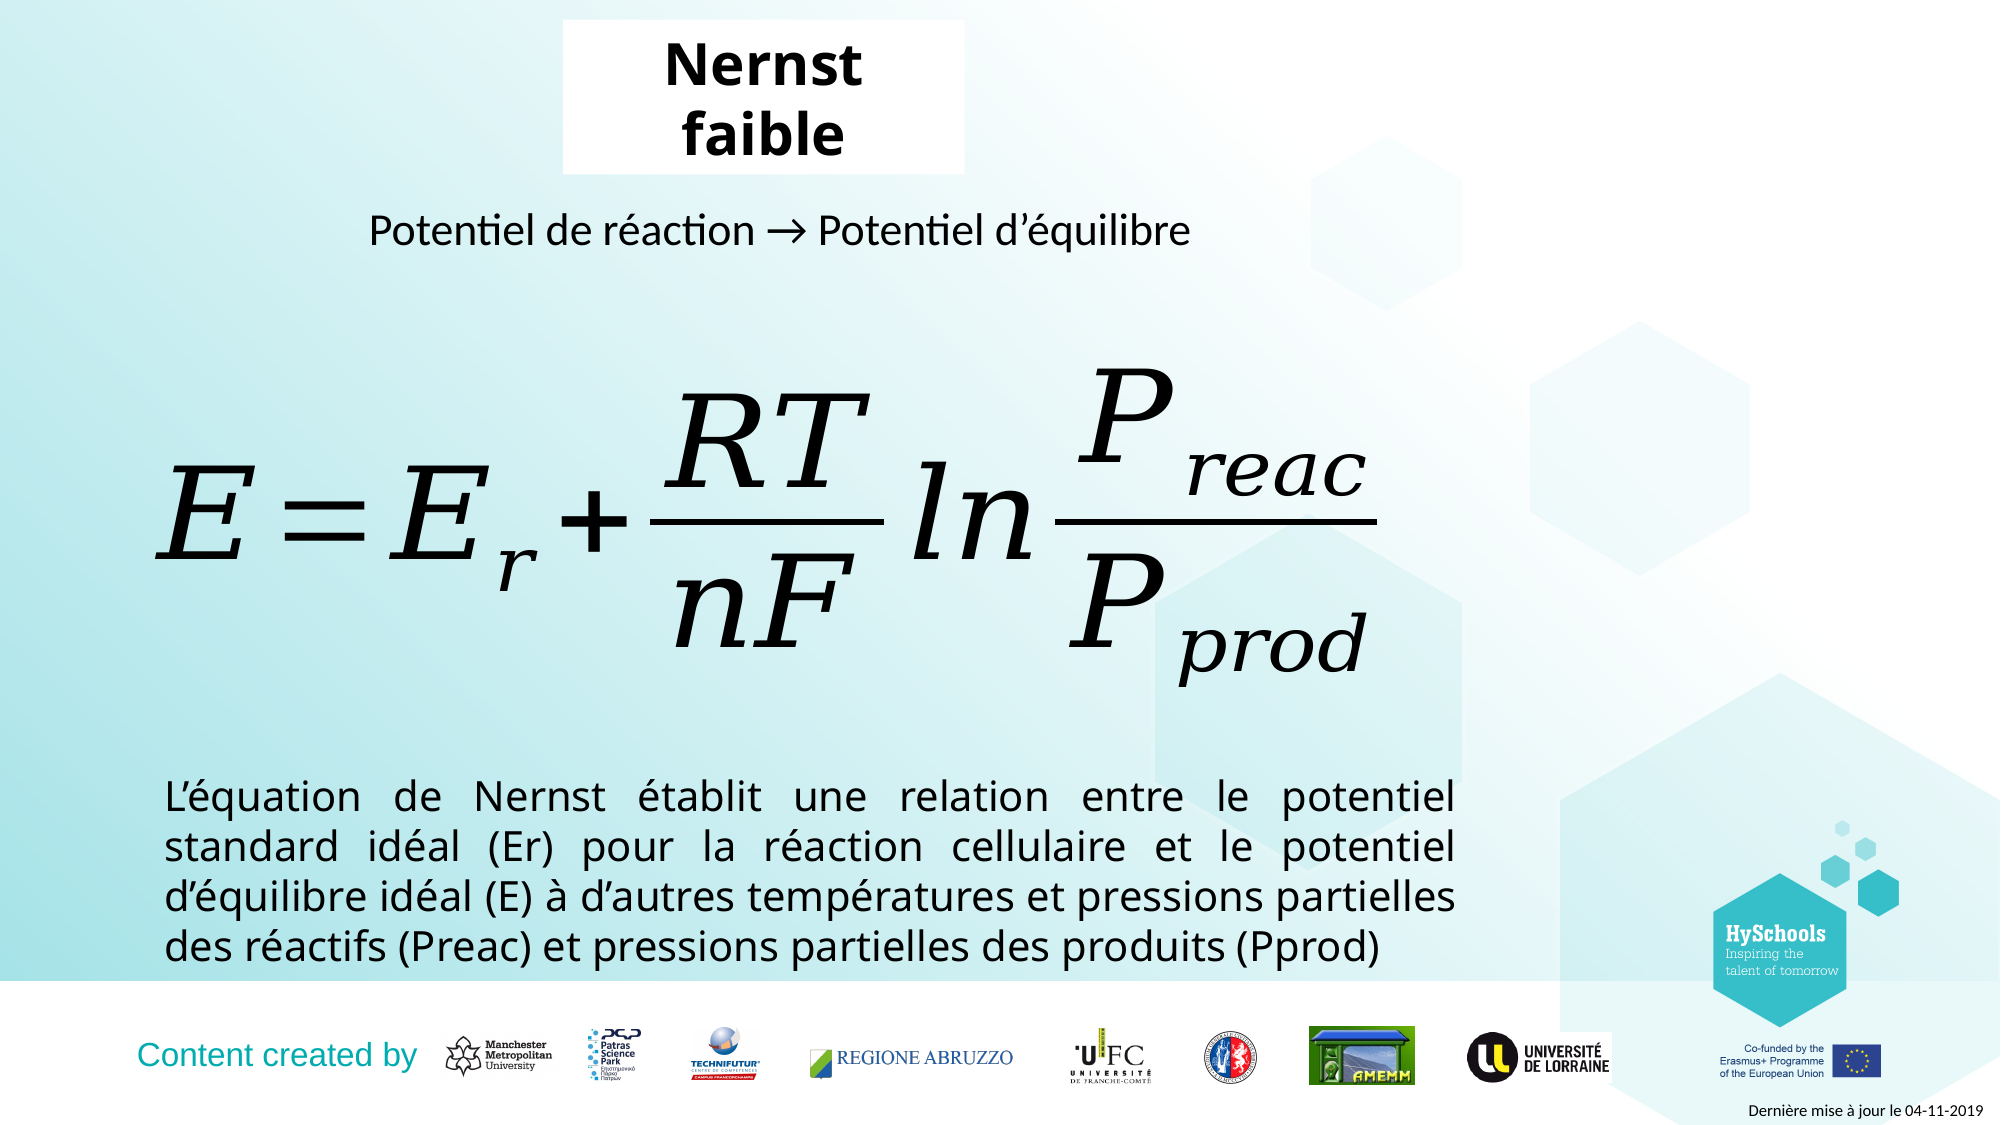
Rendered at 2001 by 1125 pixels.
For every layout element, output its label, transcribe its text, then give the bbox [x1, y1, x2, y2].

picture [0, 0, 2000, 1125]
text_box Nernst faible [563, 19, 965, 175]
text_box L’équation de Nernst établit une relation entre le potentiel standard idéal (Er) pour la réaction cellulaire et le potentiel d’équilibre idéal (E) à d’autres températures et pressions partielles des réactifs (Preac) et pressions partielles des produits (Pprod) [149, 762, 1473, 978]
text_box Dernière mise à jour le 04-11-2019 [1733, 1091, 1999, 1125]
text_box Potentiel de réaction → Potentiel d’équilibre [354, 192, 1207, 263]
